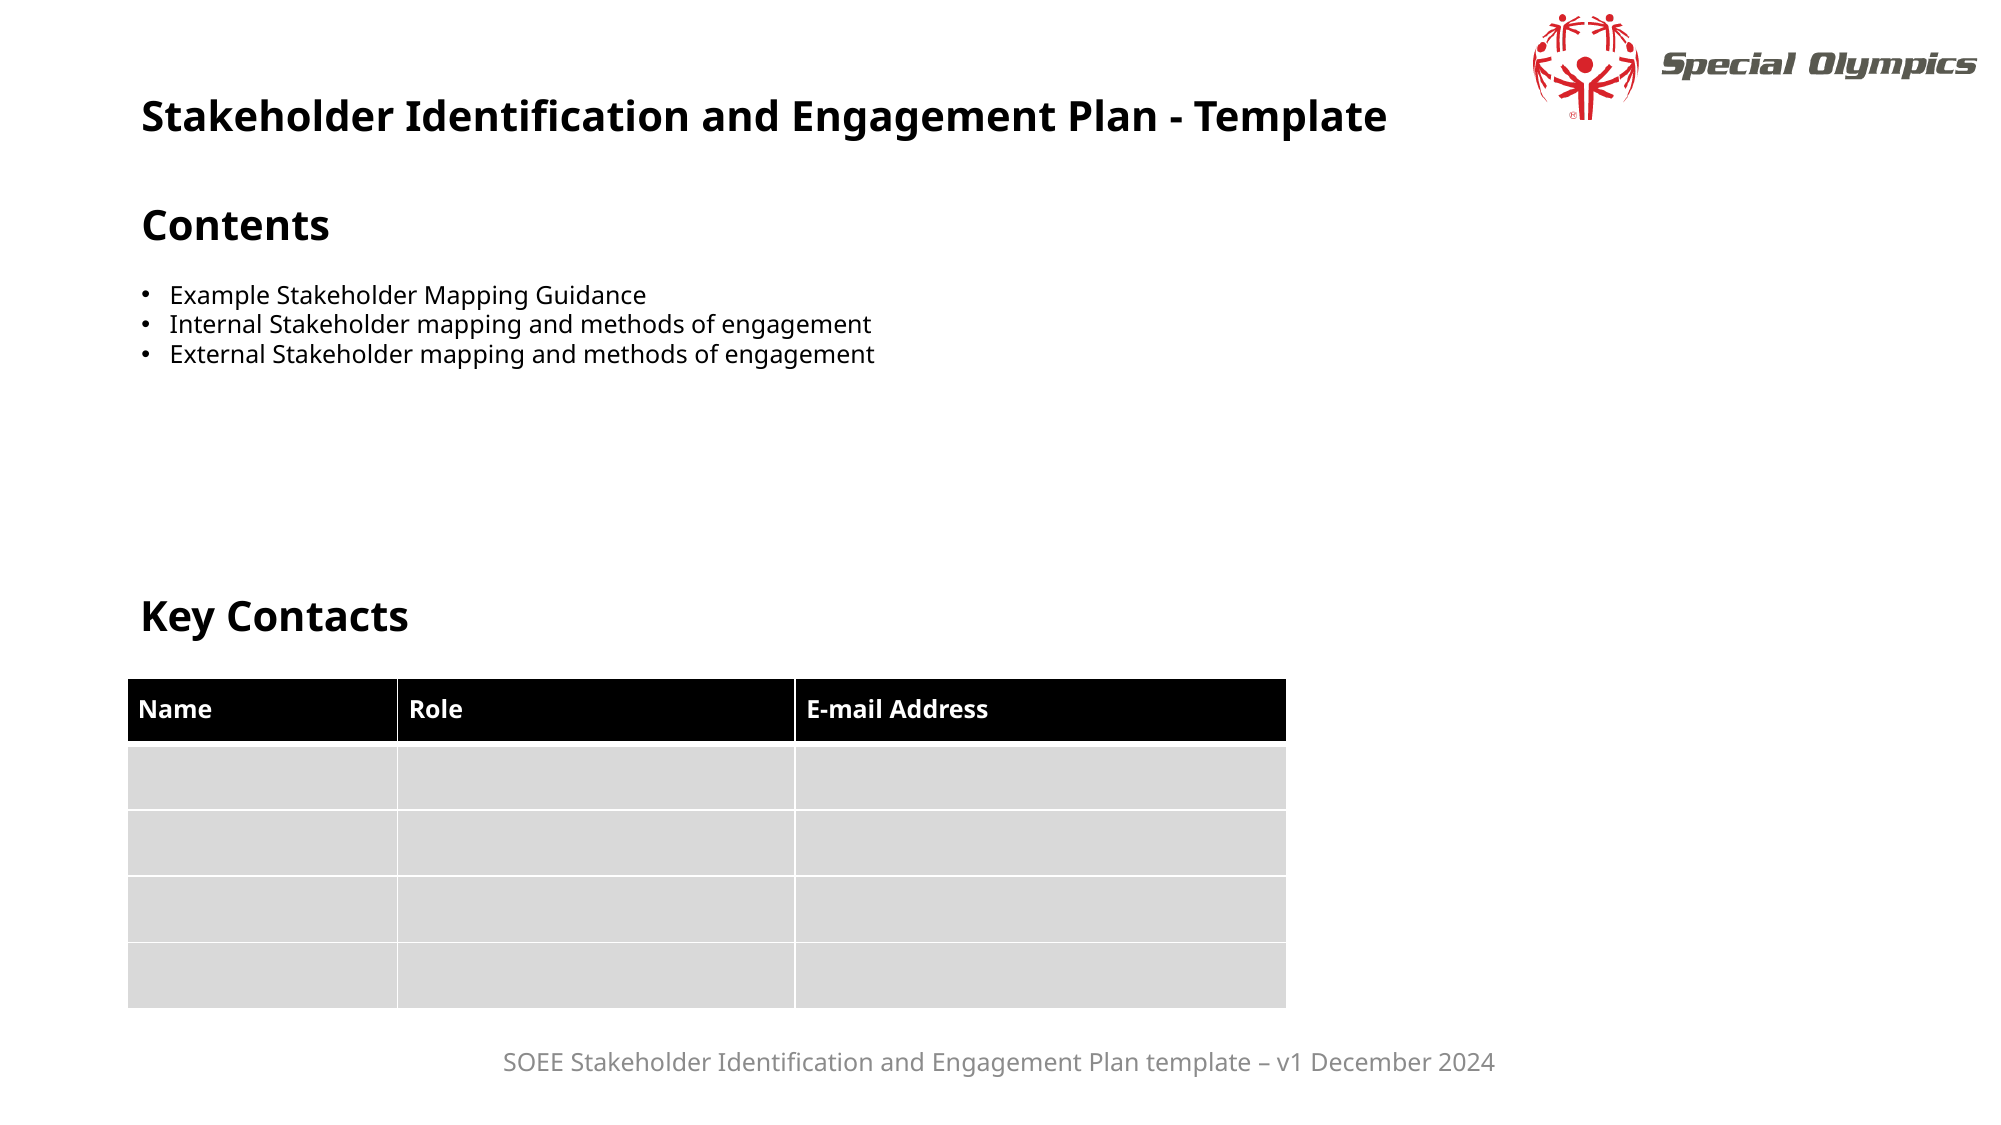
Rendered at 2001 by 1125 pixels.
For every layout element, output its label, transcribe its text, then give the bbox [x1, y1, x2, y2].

table_cell [398, 877, 794, 942]
text_box Contents Example Stakeholder Mapping Guidance Internal Stakeholder mapping and methods of engagement External Stakeholder mapping and methods of engagement [126, 191, 1842, 377]
table_header Name [128, 692, 397, 741]
text_box Stakeholder Identification and Engagement Plan - Template [126, 82, 1505, 147]
table_cell [128, 877, 397, 942]
table_header Role [398, 679, 794, 741]
footer SOEE Stakeholder Identification and Engagement Plan template – v1 December 2024 [310, 1038, 1690, 1099]
table_cell [398, 943, 794, 1008]
picture [1533, 14, 1978, 120]
table_cell [796, 943, 1286, 1008]
table_cell [796, 811, 1286, 875]
table_cell [398, 811, 794, 875]
table_cell [128, 943, 397, 1008]
table_cell [128, 811, 397, 875]
table_header E-mail Address [796, 679, 1286, 741]
text_box Key Contacts [125, 564, 425, 692]
table_cell [796, 877, 1286, 942]
table_cell [398, 747, 794, 809]
table_cell [796, 747, 1286, 809]
table_cell [128, 747, 397, 809]
